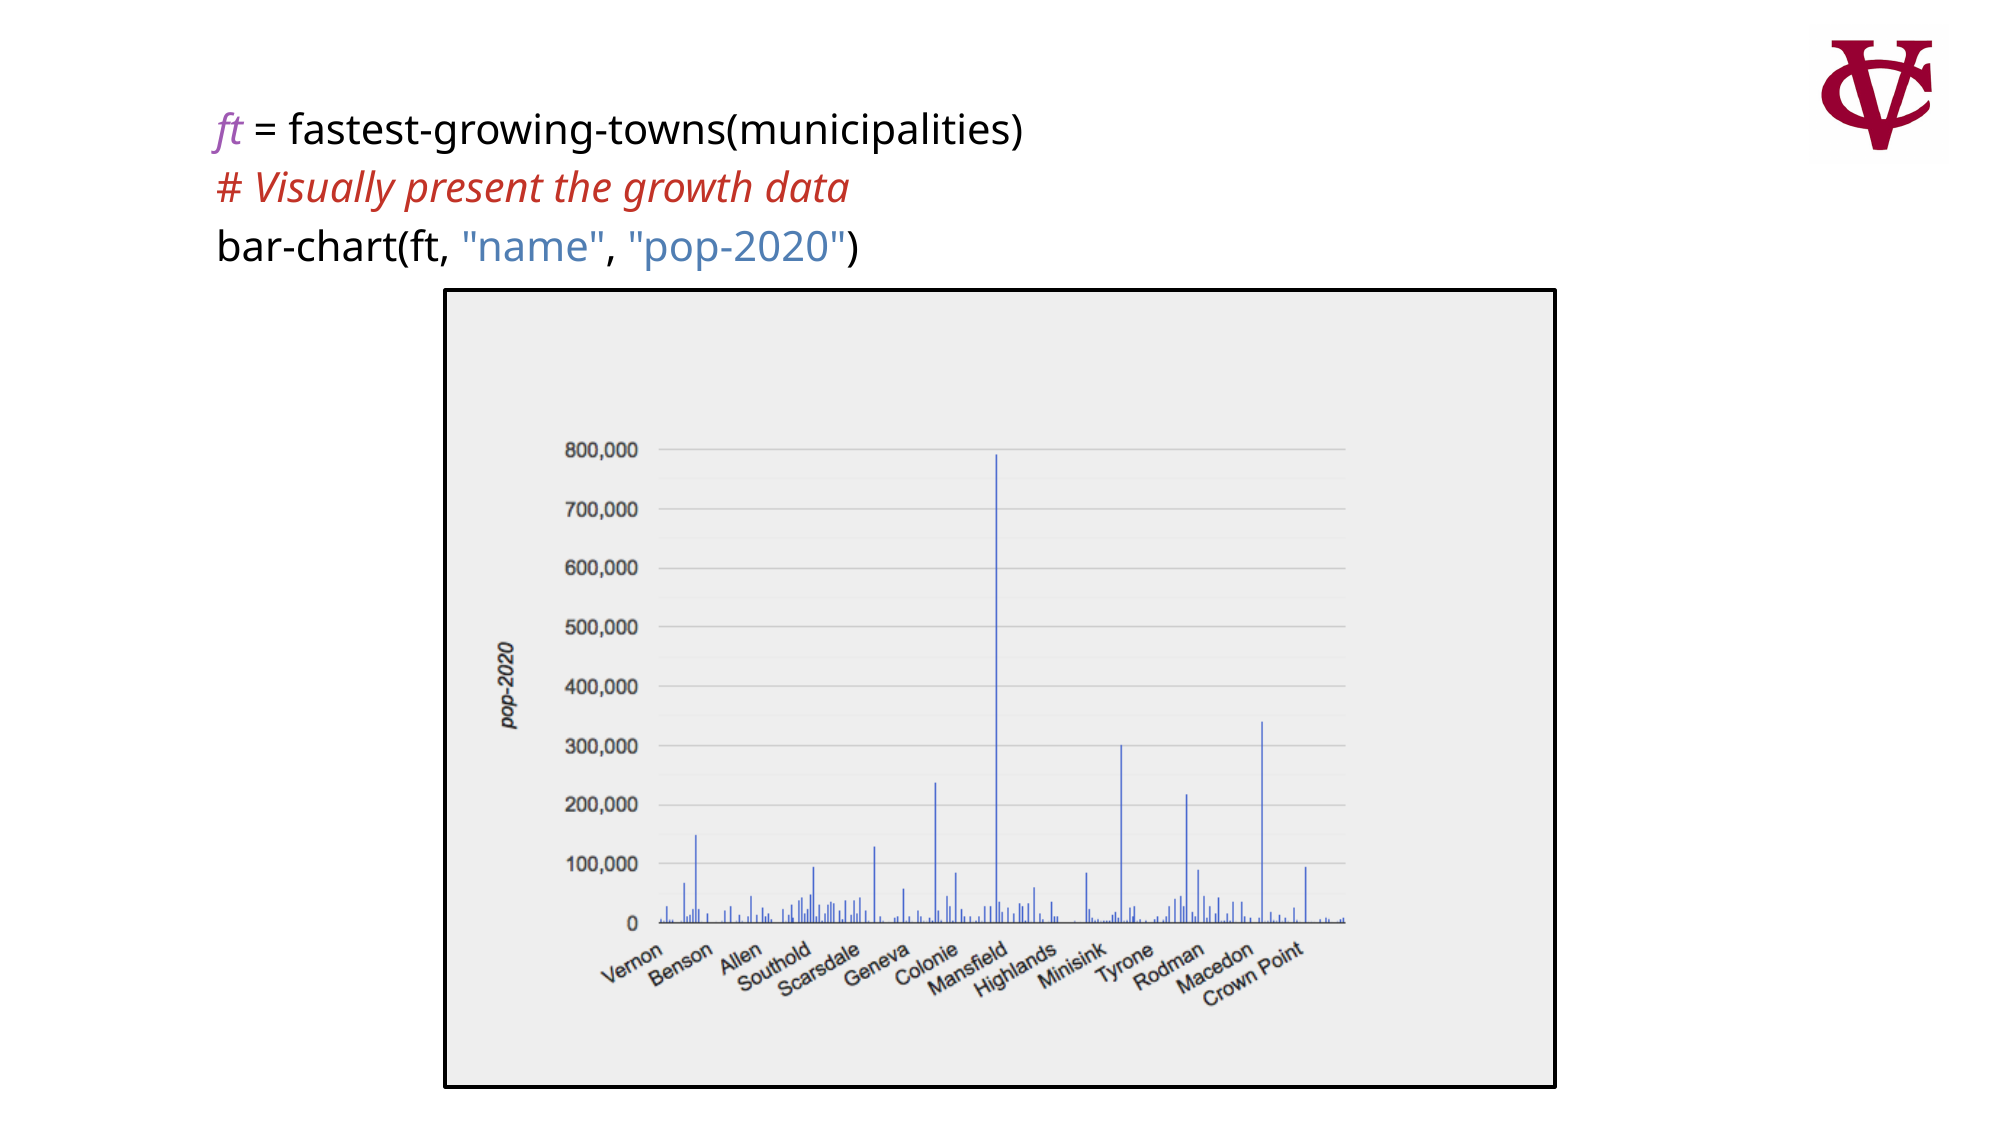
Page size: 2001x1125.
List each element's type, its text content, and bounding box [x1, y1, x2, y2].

picture [447, 292, 1553, 1085]
picture [1809, 24, 1949, 164]
list ft = fastest-growing-towns(municipalities) # Visually present the growth data bar-chart(ft, "name", "pop-2020") [201, 86, 1799, 1105]
